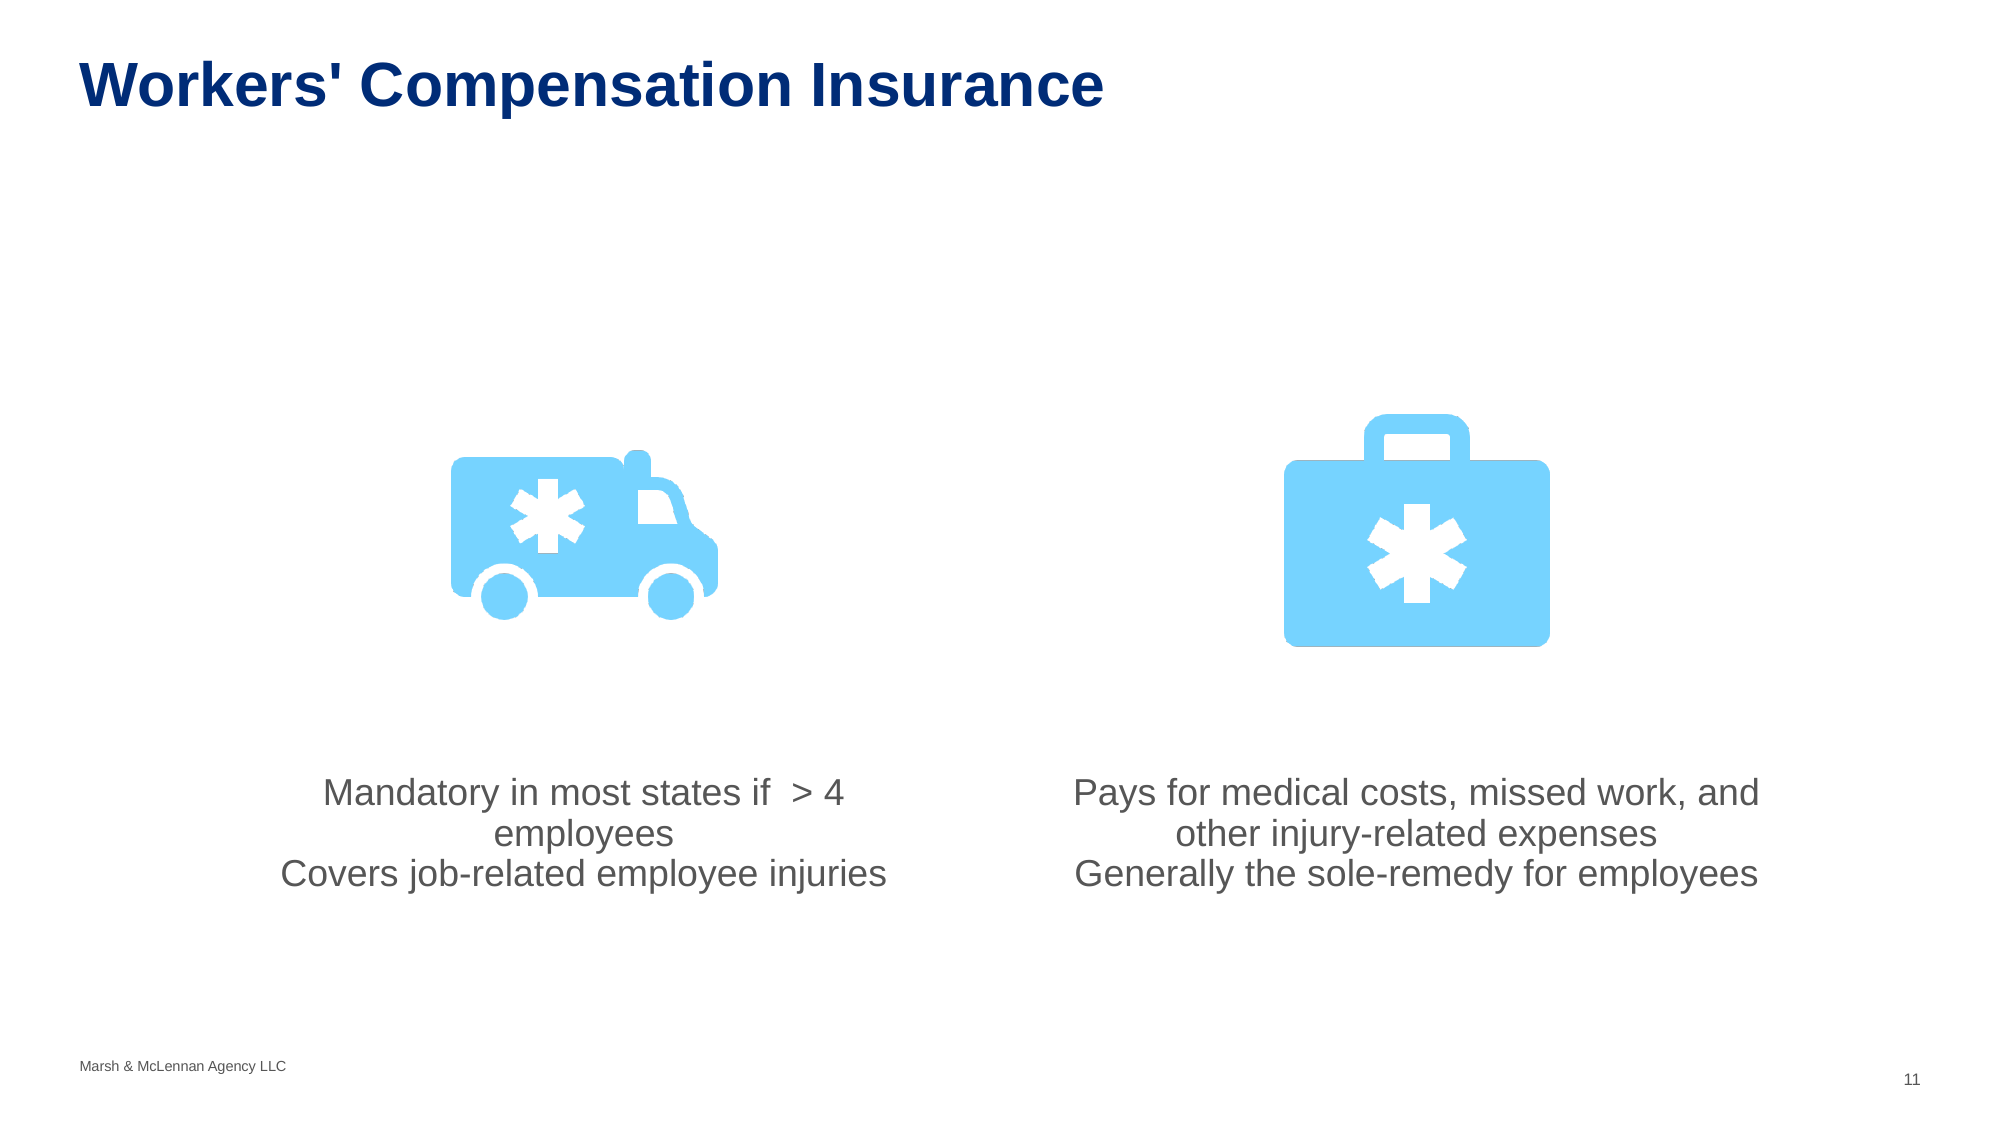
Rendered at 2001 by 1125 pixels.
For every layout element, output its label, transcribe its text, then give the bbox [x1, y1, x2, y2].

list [79, 263, 1922, 1005]
slide_number 11 [1875, 1068, 1922, 1090]
title Workers' Compensation Insurance [79, 58, 1921, 140]
